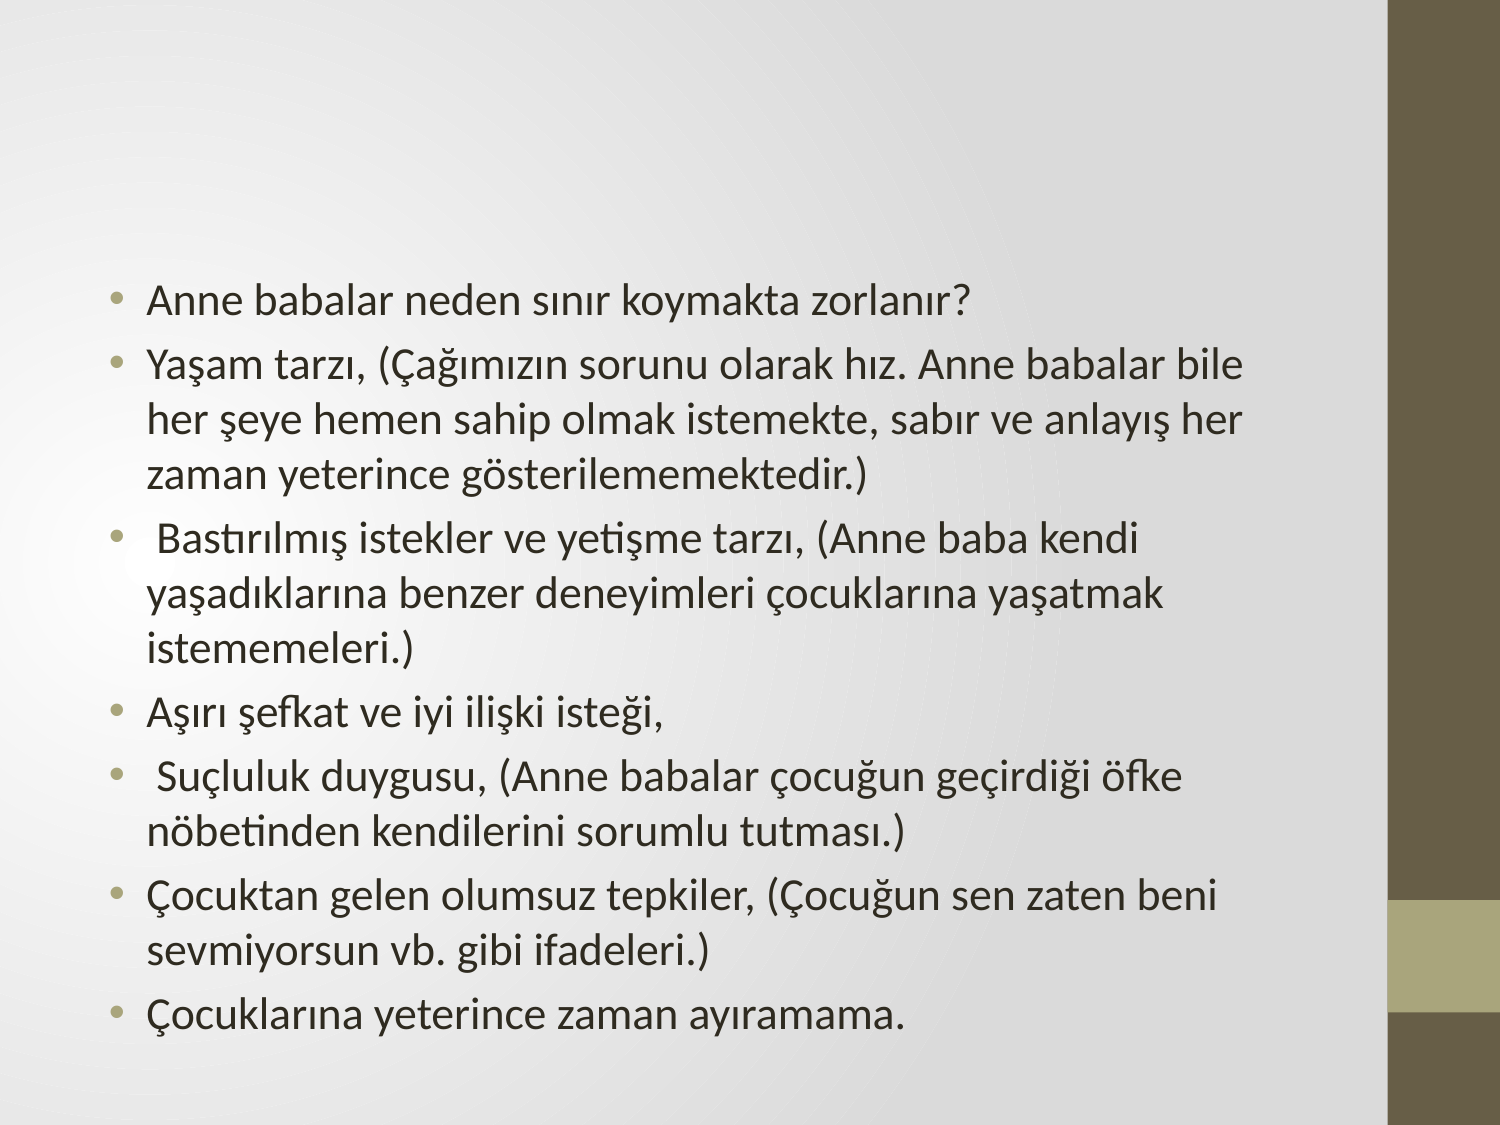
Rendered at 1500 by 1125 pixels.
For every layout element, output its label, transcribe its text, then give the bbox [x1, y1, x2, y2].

list Anne babalar neden sınır koymakta zorlanır? Yaşam tarzı, (Çağımızın sorunu olarak hız. Anne babalar bile her şeye hemen sahip olmak istemekte, sabır ve anlayış her zaman yeterince gösterilememektedir.) Bastırılmış istekler ve yetişme tarzı, (Anne baba kendi yaşadıklarına benzer deneyimleri çocuklarına yaşatmak istememeleri.) Aşırı şefkat ve iyi ilişki isteği, Suçluluk duygusu, (Anne babalar çocuğun geçirdiği öfke nöbetinden kendilerini sorumlu tutması.) Çocuktan gelen olumsuz tepkiler, (Çocuğun sen zaten beni sevmiyorsun vb. gibi ifadeleri.) Çocuklarına yeterince zaman ayıramama. [75, 262, 1325, 1050]
